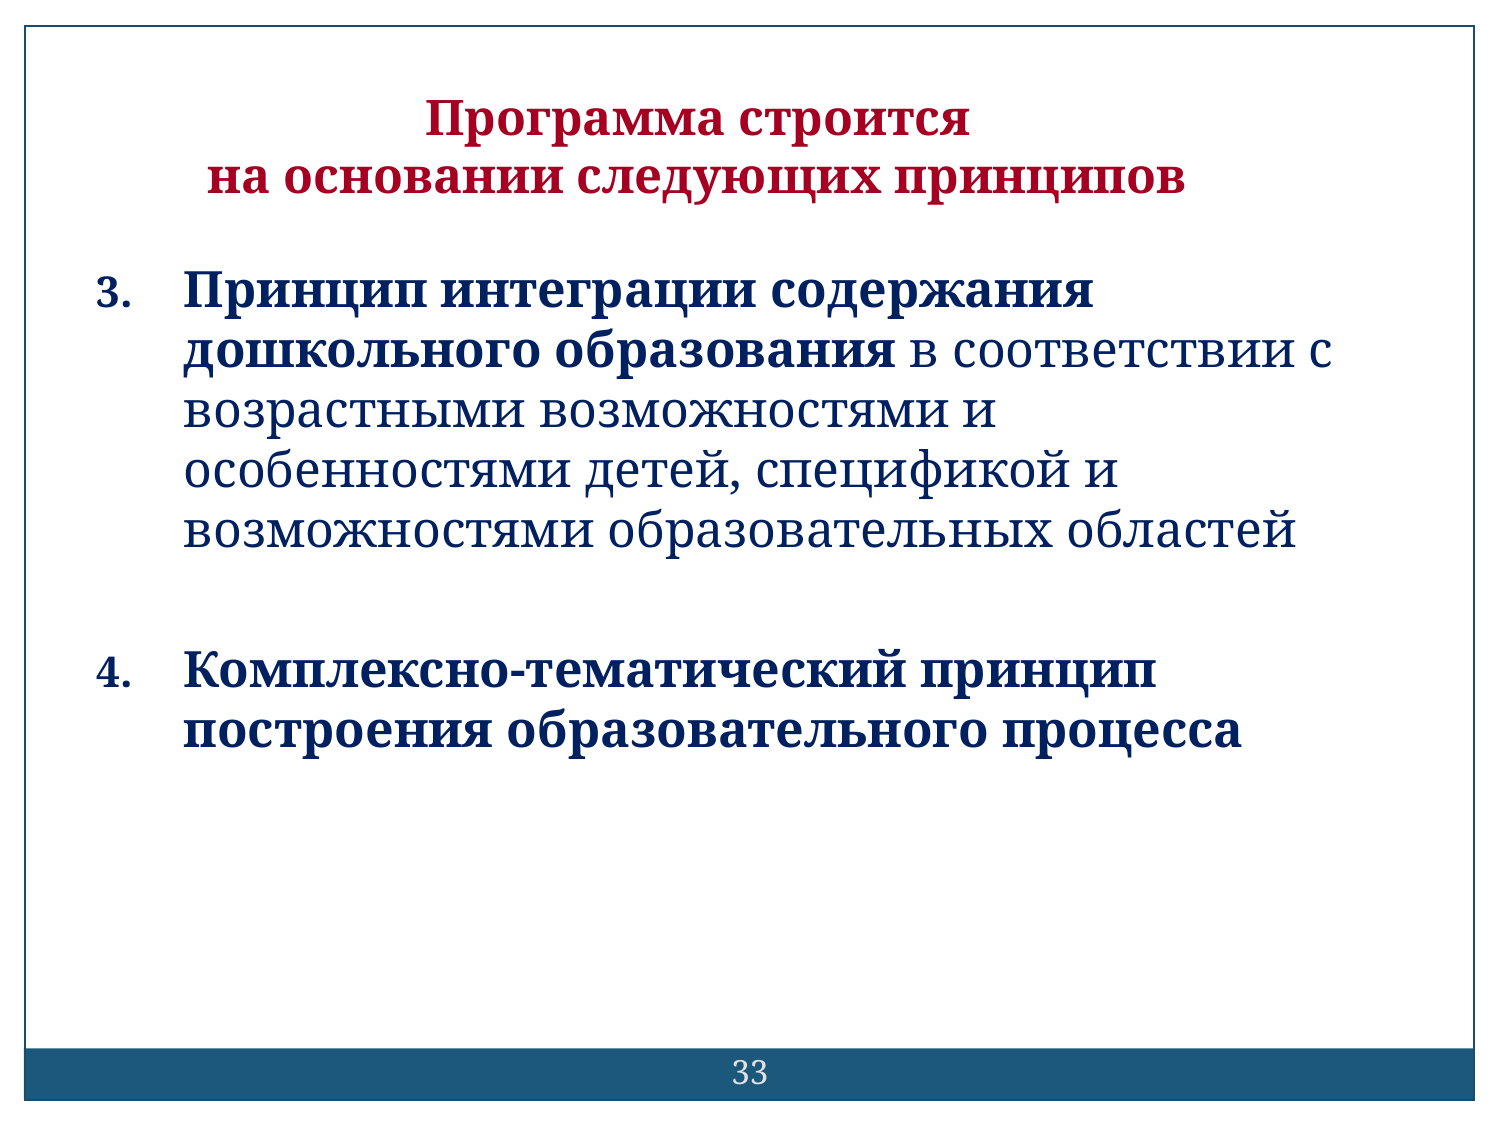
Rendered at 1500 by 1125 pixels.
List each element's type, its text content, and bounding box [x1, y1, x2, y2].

title Программа строится на основании следующих принципов [58, 78, 1350, 211]
slide_number 33 [699, 1037, 800, 1110]
list Принцип интеграции содержания дошкольного образования в соответствии с возрастными возможностями и особенностями детей, спецификой и возможностями образовательных областей Комплексно-тематический принцип построения образовательного процесса [82, 249, 1400, 1005]
